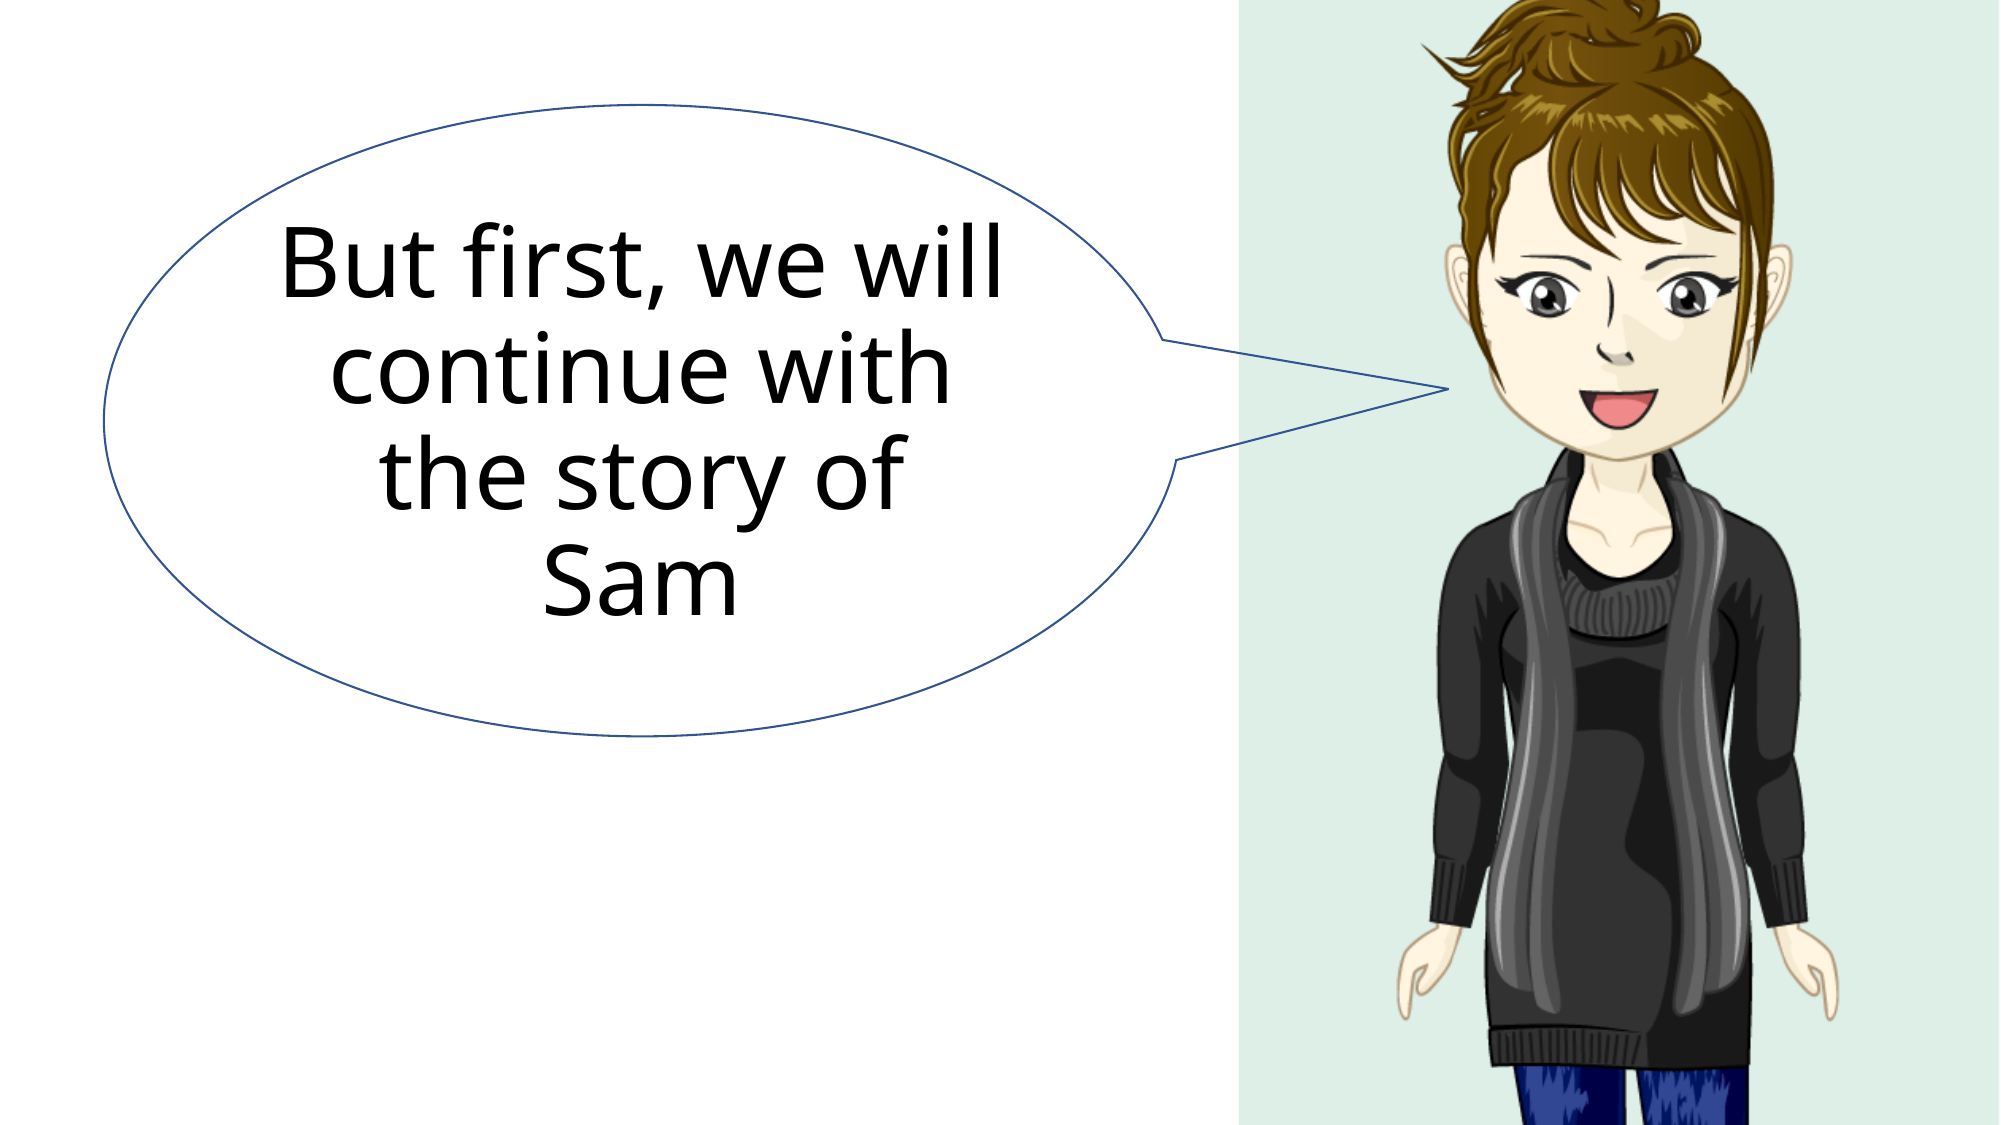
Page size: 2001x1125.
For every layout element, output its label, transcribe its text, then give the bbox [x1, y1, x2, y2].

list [1238, 0, 2000, 1125]
text_box But first, we will continue with the story of Sam [102, 103, 1238, 738]
